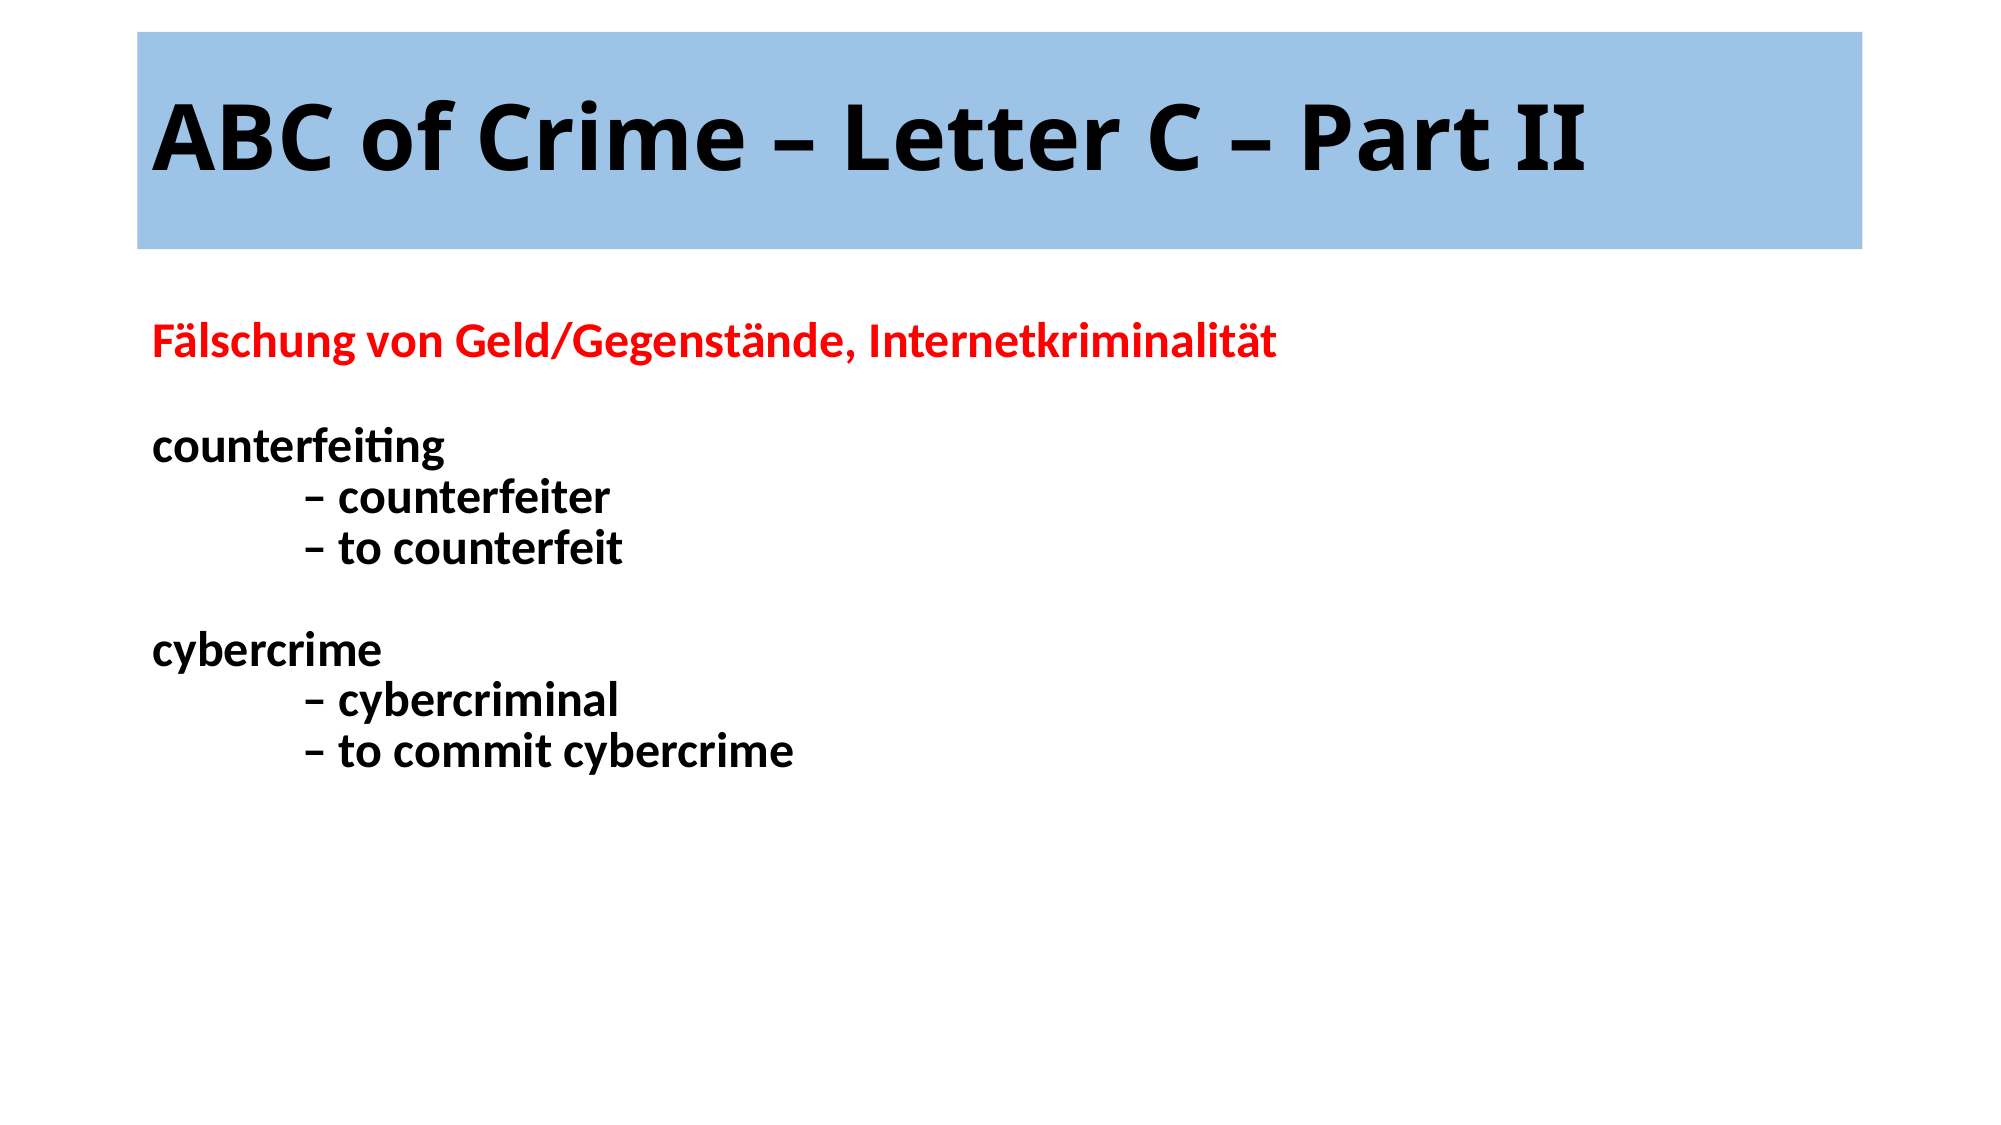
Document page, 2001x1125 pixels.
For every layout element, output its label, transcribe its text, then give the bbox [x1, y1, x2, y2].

title ABC of Crime – Letter C – Part II [137, 31, 1863, 250]
list Fälschung von Geld/Gegenstände, Internetkriminalität counterfeiting – counterfeiter – to counterfeit cybercrime – cybercriminal – to commit cybercrime [137, 299, 1863, 1051]
